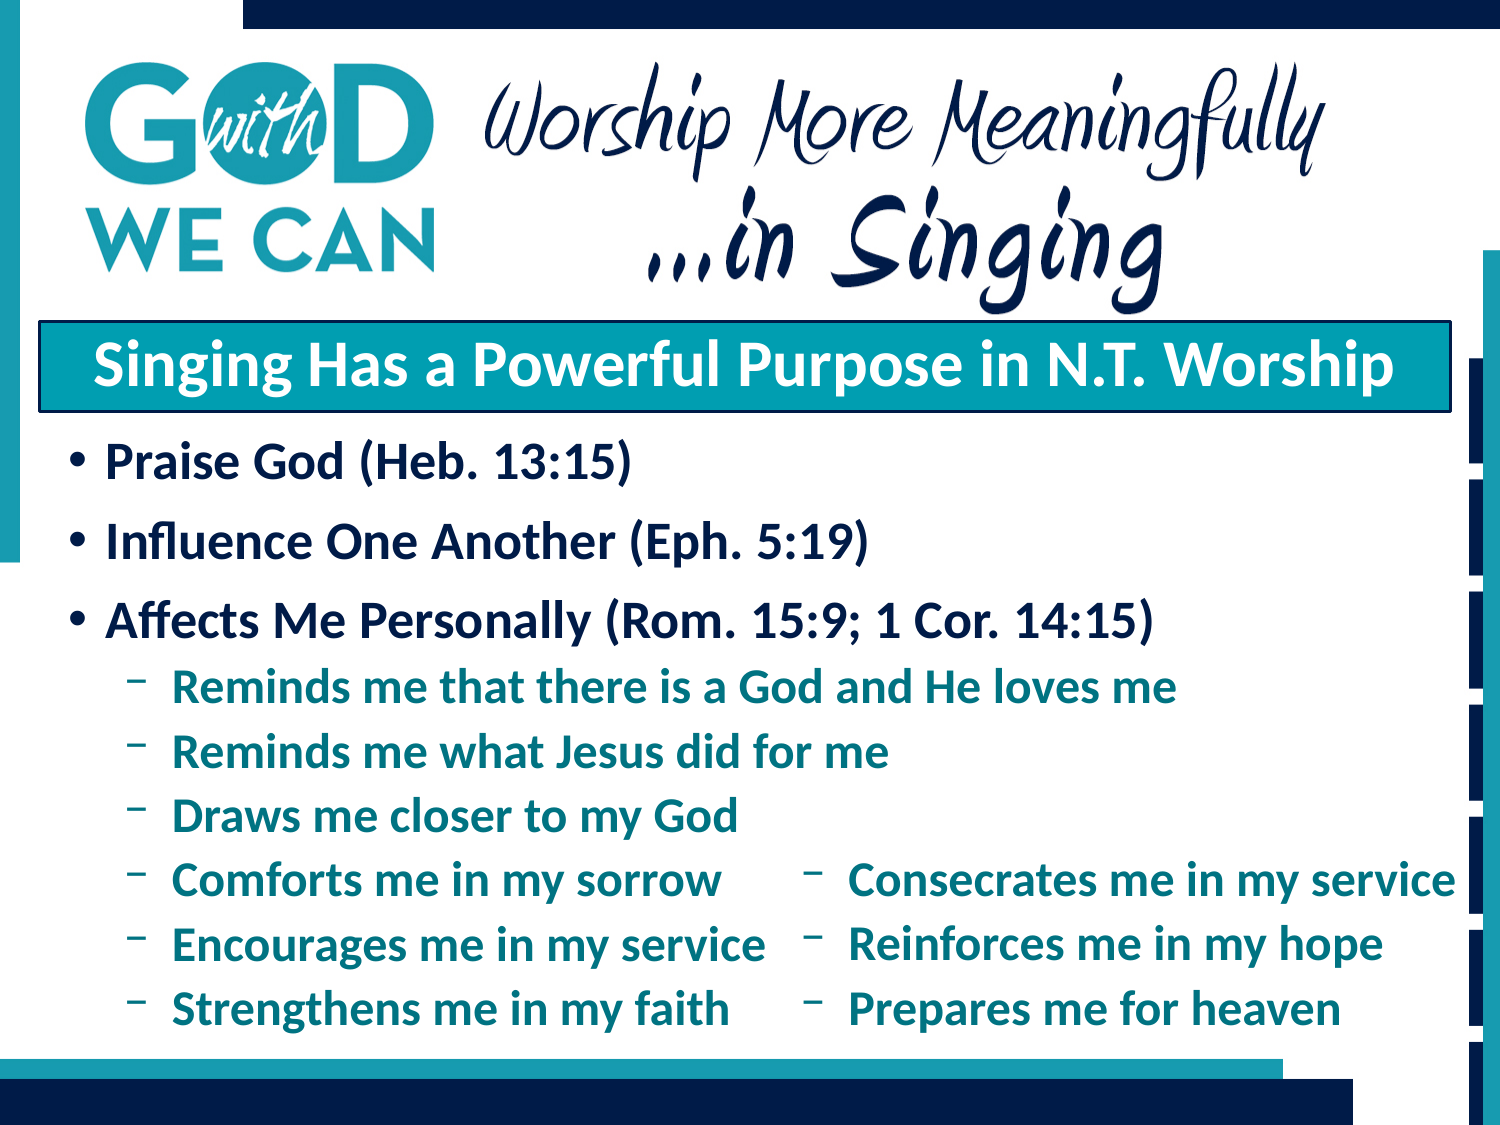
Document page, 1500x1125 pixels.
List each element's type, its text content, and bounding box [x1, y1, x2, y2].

list Praise God (Heb. 13:15) Influence One Another (Eph. 5:19) Affects Me Personally (Rom. 15:9; 1 Cor. 14:15) Reminds me that there is a God and He loves me Reminds me what Jesus did for me Draws me closer to my God Comforts me in my sorrow Encourages me in my service Strengthens me in my faith [53, 425, 1464, 1065]
list Singing Has a Powerful Purpose in N.T. Worship [38, 320, 1452, 413]
text_box Consecrates me in my service Reinforces me in my hope Prepares me for heaven [729, 845, 1480, 1044]
picture [0, 0, 1500, 1125]
